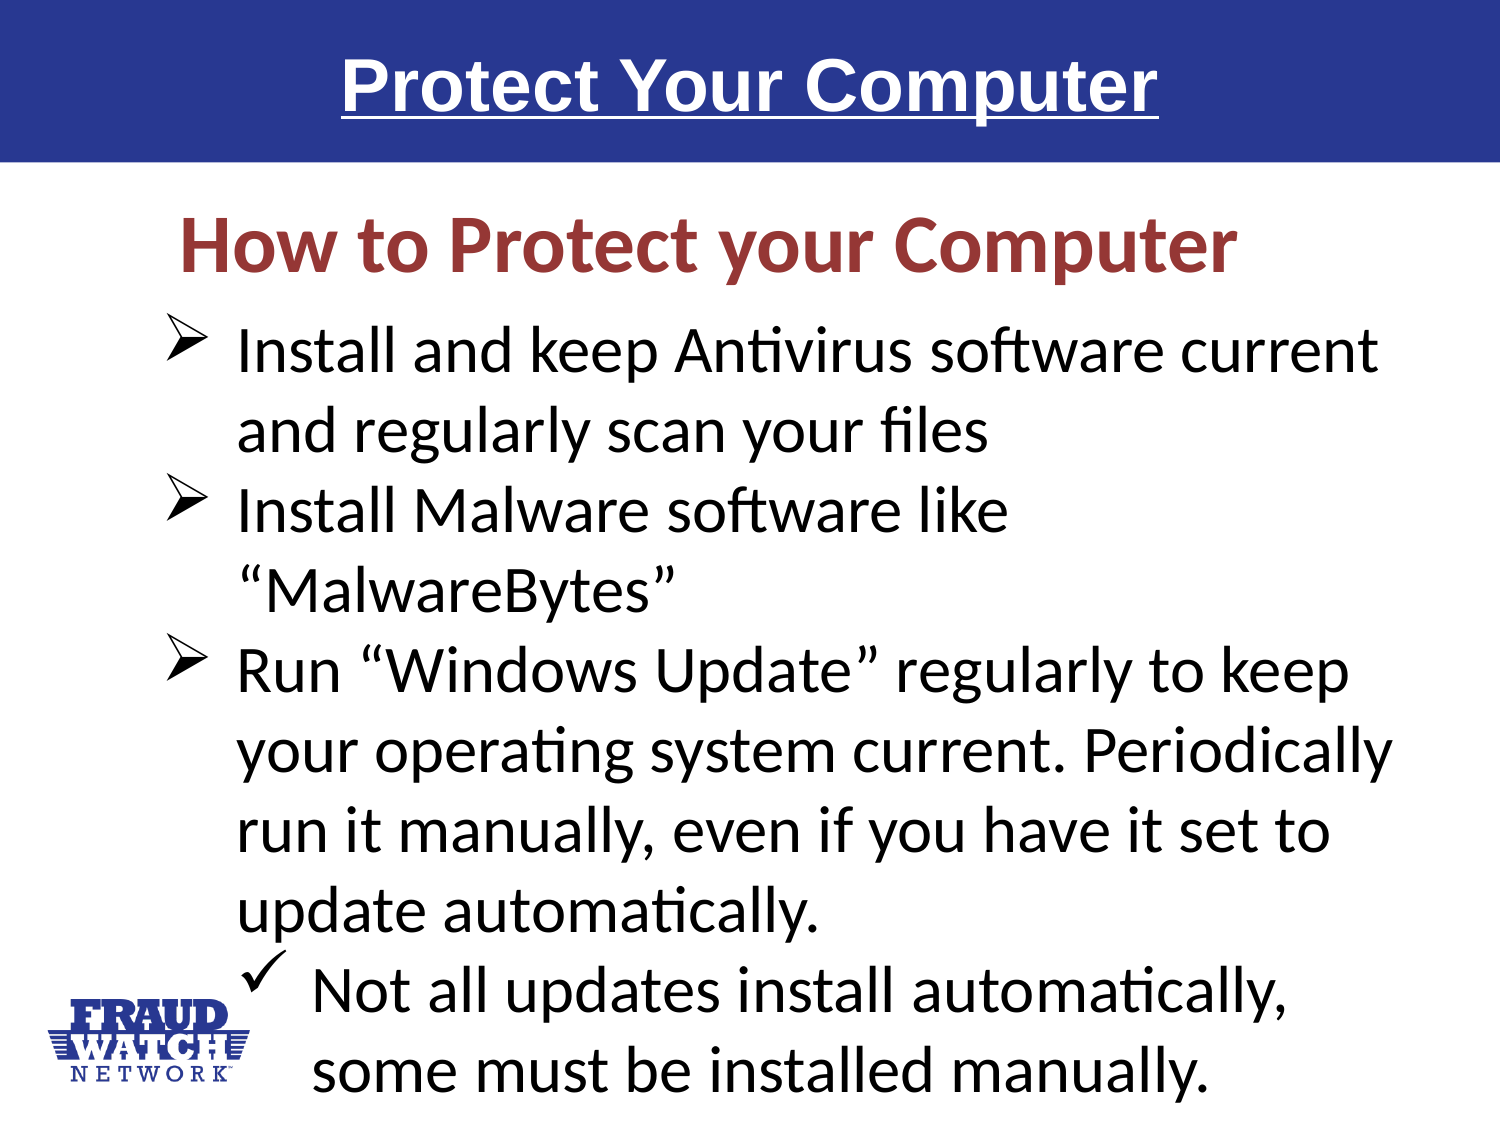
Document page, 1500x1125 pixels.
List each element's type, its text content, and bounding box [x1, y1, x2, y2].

picture [47, 999, 251, 1083]
title Protect Your Computer [0, 0, 1500, 163]
text_box How to Protect your Computer [165, 182, 1453, 297]
text_box Install and keep Antivirus software current and regularly scan your files Install Malware software like “MalwareBytes” Run “Windows Update” regularly to keep your operating system current. Periodically run it manually, even if you have it set to update automatically. Not all updates install automatically, some must be installed manually. [146, 298, 1422, 1113]
